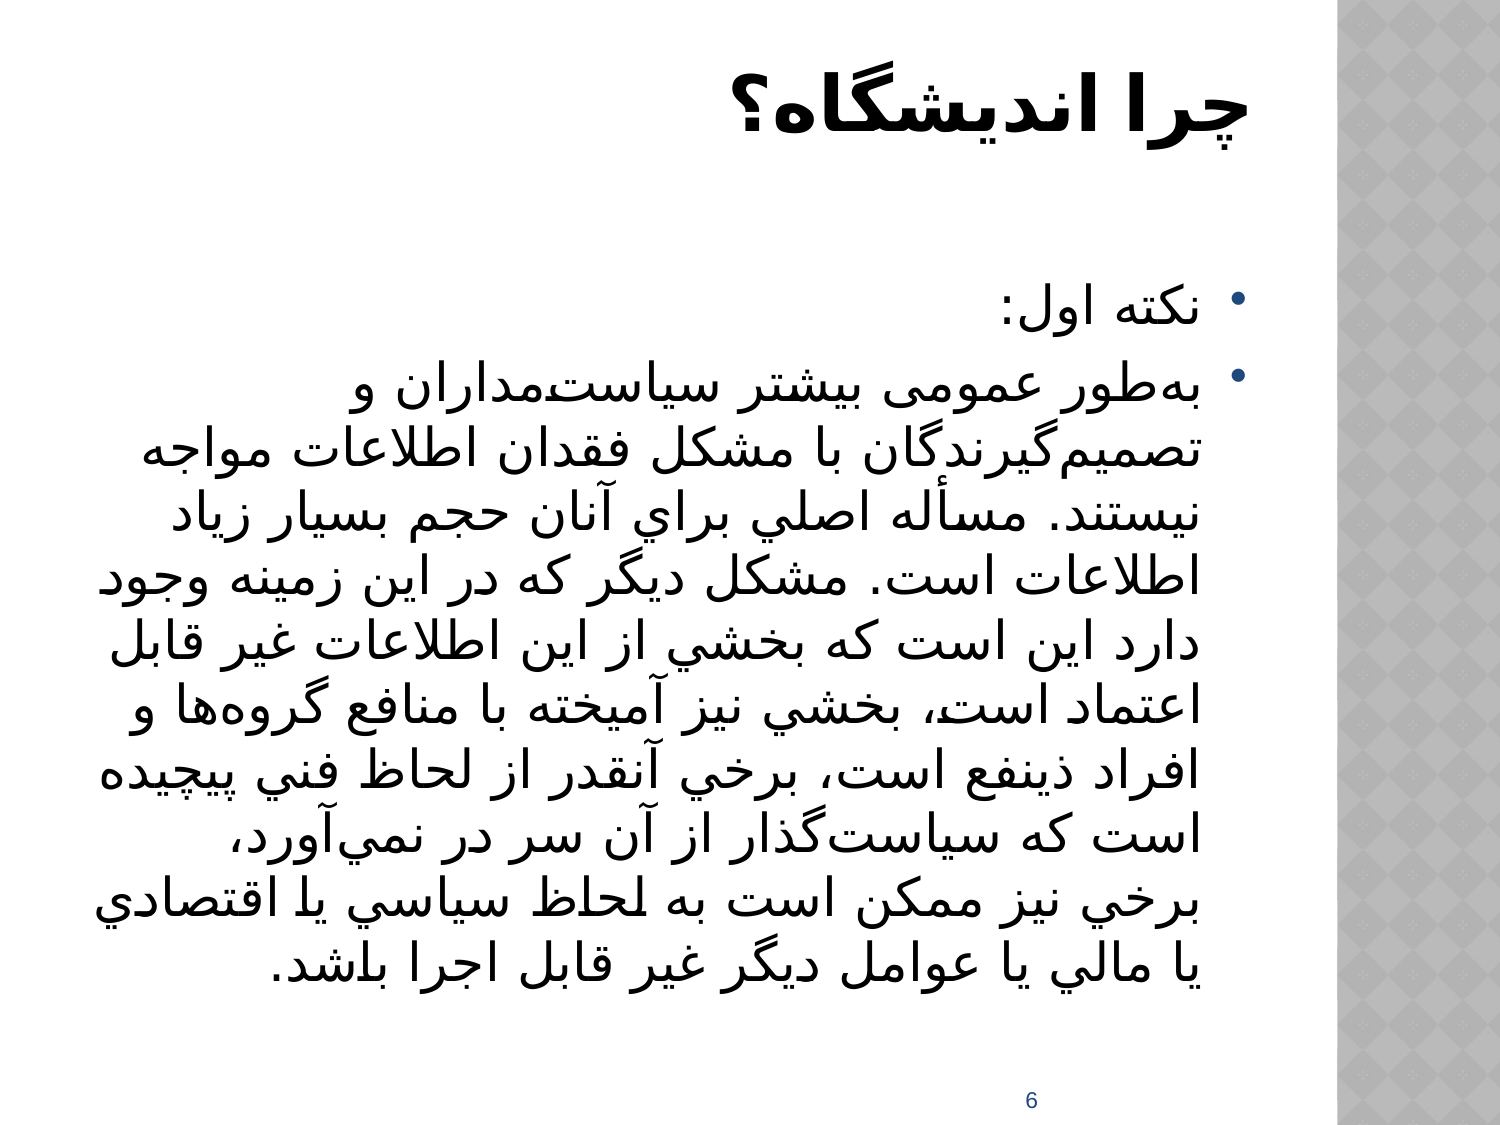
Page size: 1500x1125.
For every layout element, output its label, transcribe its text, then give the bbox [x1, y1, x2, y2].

slide_number 6 [1025, 1075, 1122, 1113]
list نکته اول: به‌طور عمومی بیشتر ‌سياست‌مداران و تصميم‌گيرندگان با مشکل فقدان اطلاعات مواجه نيستند. مسأله اصلي براي آنان حجم بسيار زياد اطلاعات است. مشکل ديگر که در اين زمينه وجود دارد اين است که بخشي از اين اطلاعات غير قابل اعتماد است، بخشي نيز آميخته با منافع گروه‌ها و افراد ذینفع است، برخي آنقدر از لحاظ فني پيچيده است که سياست‌گذار از آن سر در نمي‌آورد، برخي نيز ممکن است به لحاظ سياسي يا اقتصادي يا مالي يا عوامل ديگر غير قابل اجرا باشد. [75, 264, 1263, 1059]
title چرا اندیشگاه؟ [75, 52, 1263, 240]
